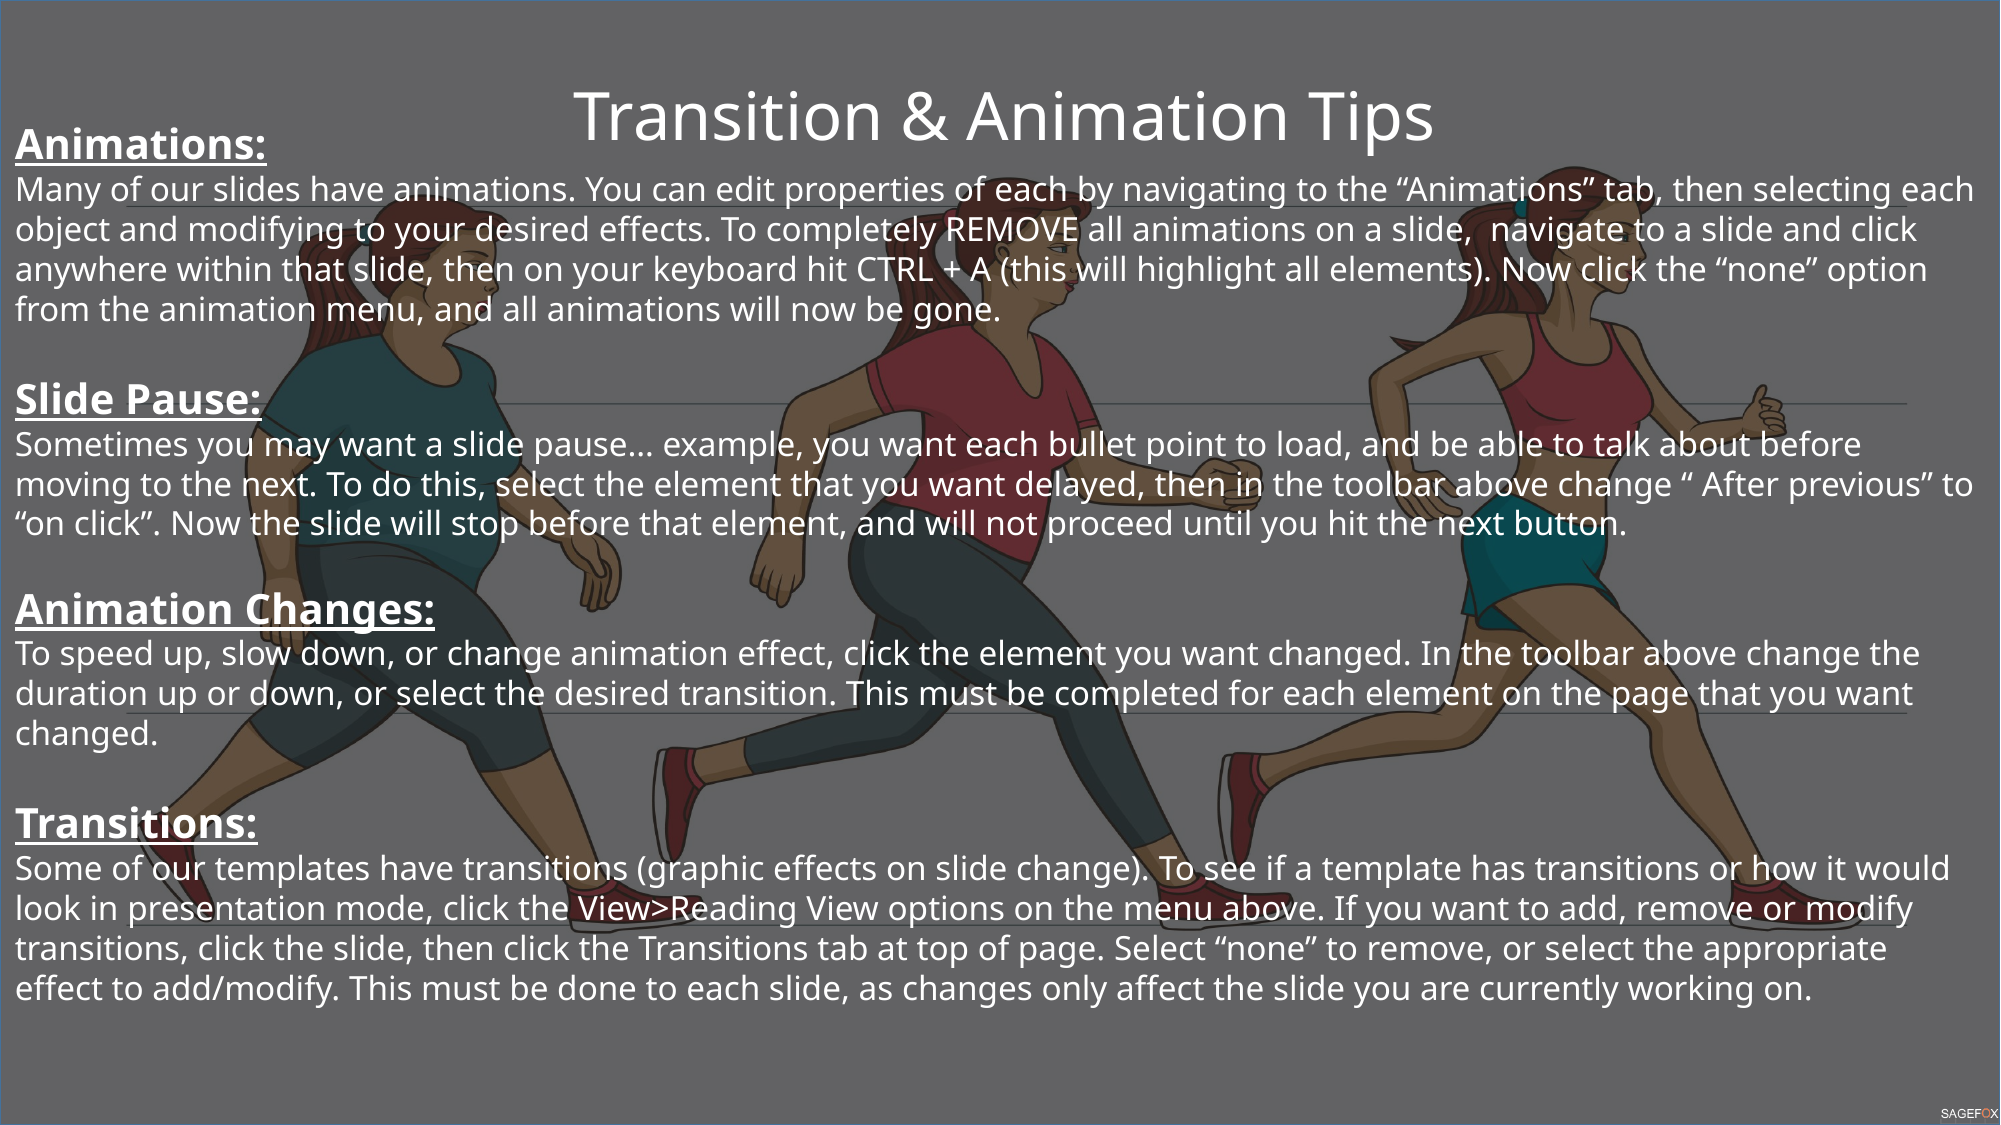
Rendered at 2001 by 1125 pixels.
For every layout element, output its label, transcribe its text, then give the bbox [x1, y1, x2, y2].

text_box Animations: Many of our slides have animations. You can edit properties of each by navigating to the “Animations” tab, then selecting each object and modifying to your desired effects. To completely REMOVE all animations on a slide, navigate to a slide and click anywhere within that slide, then on your keyboard hit CTRL + A (this will highlight all elements). Now click the “none” option from the animation menu, and all animations will now be gone. Slide Pause: Sometimes you may want a slide pause… example, you want each bullet point to load, and be able to talk about before moving to the next. To do this, select the element that you want delayed, then in the toolbar above change “ After previous” to “on click”. Now the slide will stop before that element, and will not proceed until you hit the next button. Animation Changes: To speed up, slow down, or change animation effect, click the element you want changed. In the toolbar above change the duration up or down, or select the desired transition. This must be completed for each element on the page that you want changed. Transitions: Some of our templates have transitions (graphic effects on slide change). To see if a template has transitions or how it would look in presentation mode, click the View>Reading View options on the menu above. If you want to add, remove or modify transitions, click the slide, then click the Transitions tab at top of page. Select “none” to remove, or select the appropriate effect to add/modify. This must be done to each slide, as changes only affect the slide you are currently working on. [0, 0, 2000, 1125]
title Transition & Animation Tips [477, 59, 1532, 177]
